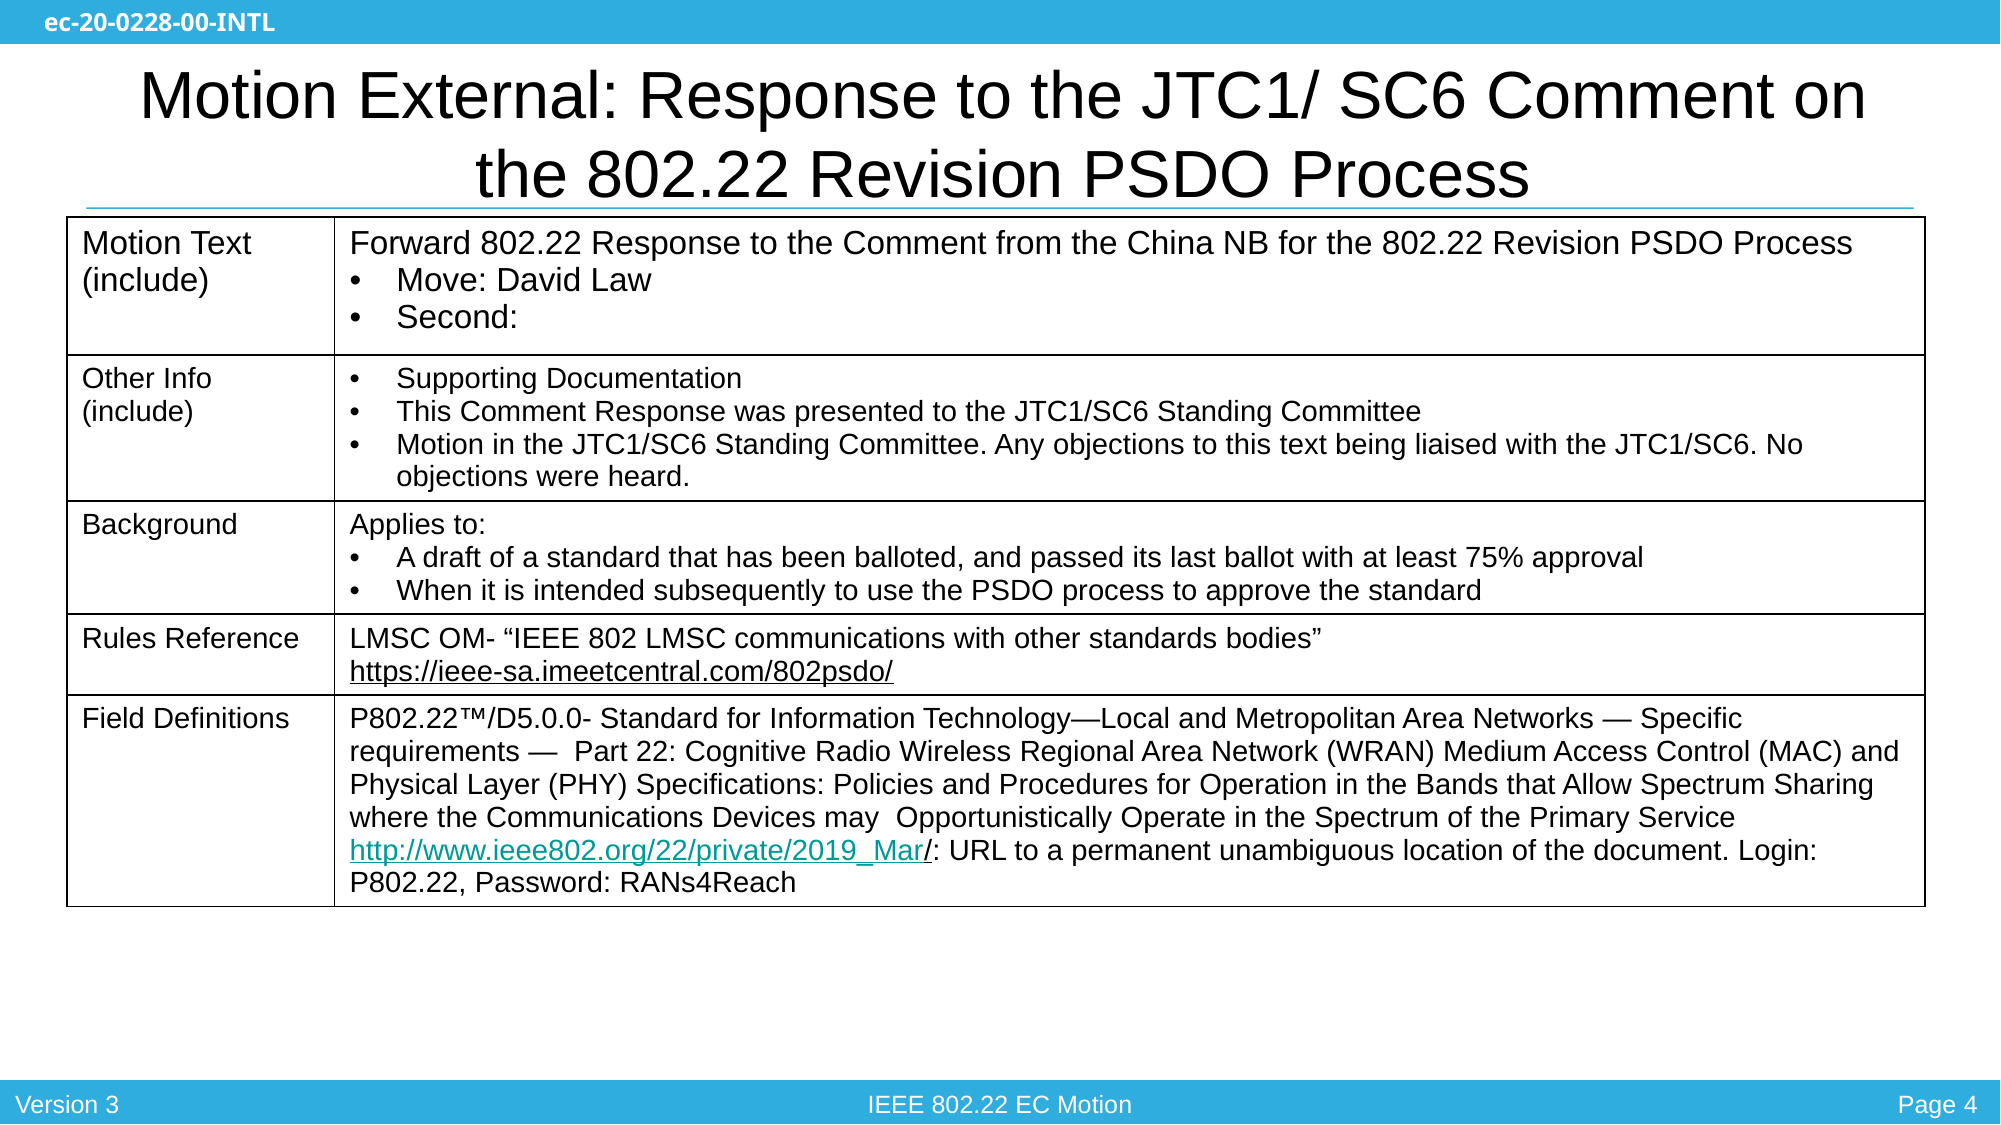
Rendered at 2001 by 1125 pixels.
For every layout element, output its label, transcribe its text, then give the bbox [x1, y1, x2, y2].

table_cell Background [68, 502, 334, 613]
title Motion External: Response to the JTC1/ SC6 Comment on the 802.22 Revision PSDO Process [74, 66, 1934, 197]
table_header Forward 802.22 Response to the Comment from the China NB for the 802.22 Revision PSDO Process Move: David Law Second: [335, 218, 1924, 354]
table_cell Field Definitions [68, 696, 334, 906]
table_cell LMSC OM- “IEEE 802 LMSC communications with other standards bodies” https://ieee-sa.imeetcentral.com/802psdo/ [335, 615, 1924, 694]
table_cell Supporting Documentation This Comment Response was presented to the JTC1/SC6 Standing Committee Motion in the JTC1/SC6 Standing Committee. Any objections to this text being liaised with the JTC1/SC6. No objections were heard. [335, 356, 1924, 500]
table_header Motion Text (include) [68, 218, 334, 354]
table_cell P802.22™/D5.0.0- Standard for Information Technology—Local and Metropolitan Area Networks — Specific requirements — Part 22: Cognitive Radio Wireless Regional Area Network (WRAN) Medium Access Control (MAC) and Physical Layer (PHY) Specifications: Policies and Procedures for Operation in the Bands that Allow Spectrum Sharing where the Communications Devices may Opportunistically Operate in the Spectrum of the Primary Service http://www.ieee802.org/22/private/2019_Mar/: URL to a permanent unambiguous location of the document. Login: P802.22, Password: RANs4Reach [335, 696, 1924, 906]
table_cell Rules Reference [68, 615, 334, 694]
table_cell Applies to: A draft of a standard that has been balloted, and passed its last ballot with at least 75% approval When it is intended subsequently to use the PSDO process to approve the standard [335, 502, 1924, 613]
table_cell Other Info (include) [68, 356, 334, 500]
